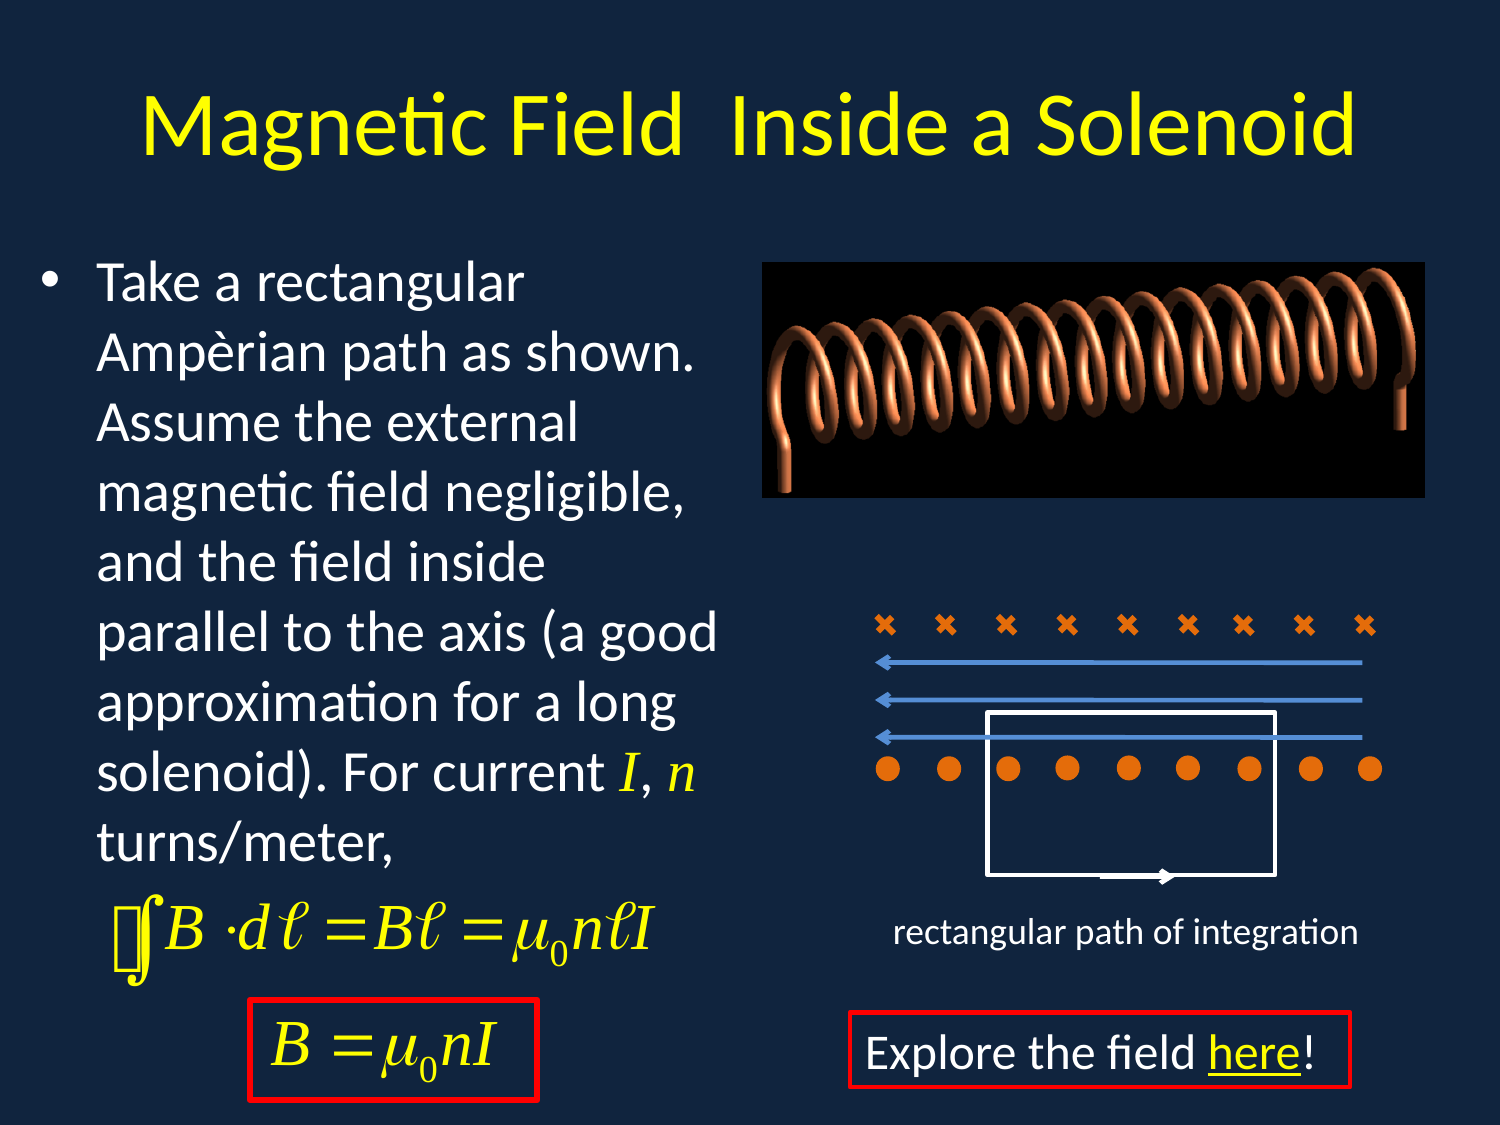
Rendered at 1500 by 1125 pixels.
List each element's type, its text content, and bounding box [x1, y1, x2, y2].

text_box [99, 867, 676, 1099]
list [762, 262, 1426, 498]
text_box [874, 612, 1383, 961]
list Take a rectangular Ampèrian path as shown. Assume the external magnetic field negligible, and the field inside parallel to the axis (a good approximation for a long solenoid). For current I, n turns/meter, [24, 236, 738, 1099]
text_box Explore the field here! [849, 1012, 1350, 1088]
title Magnetic Field Inside a Solenoid [75, 25, 1425, 213]
